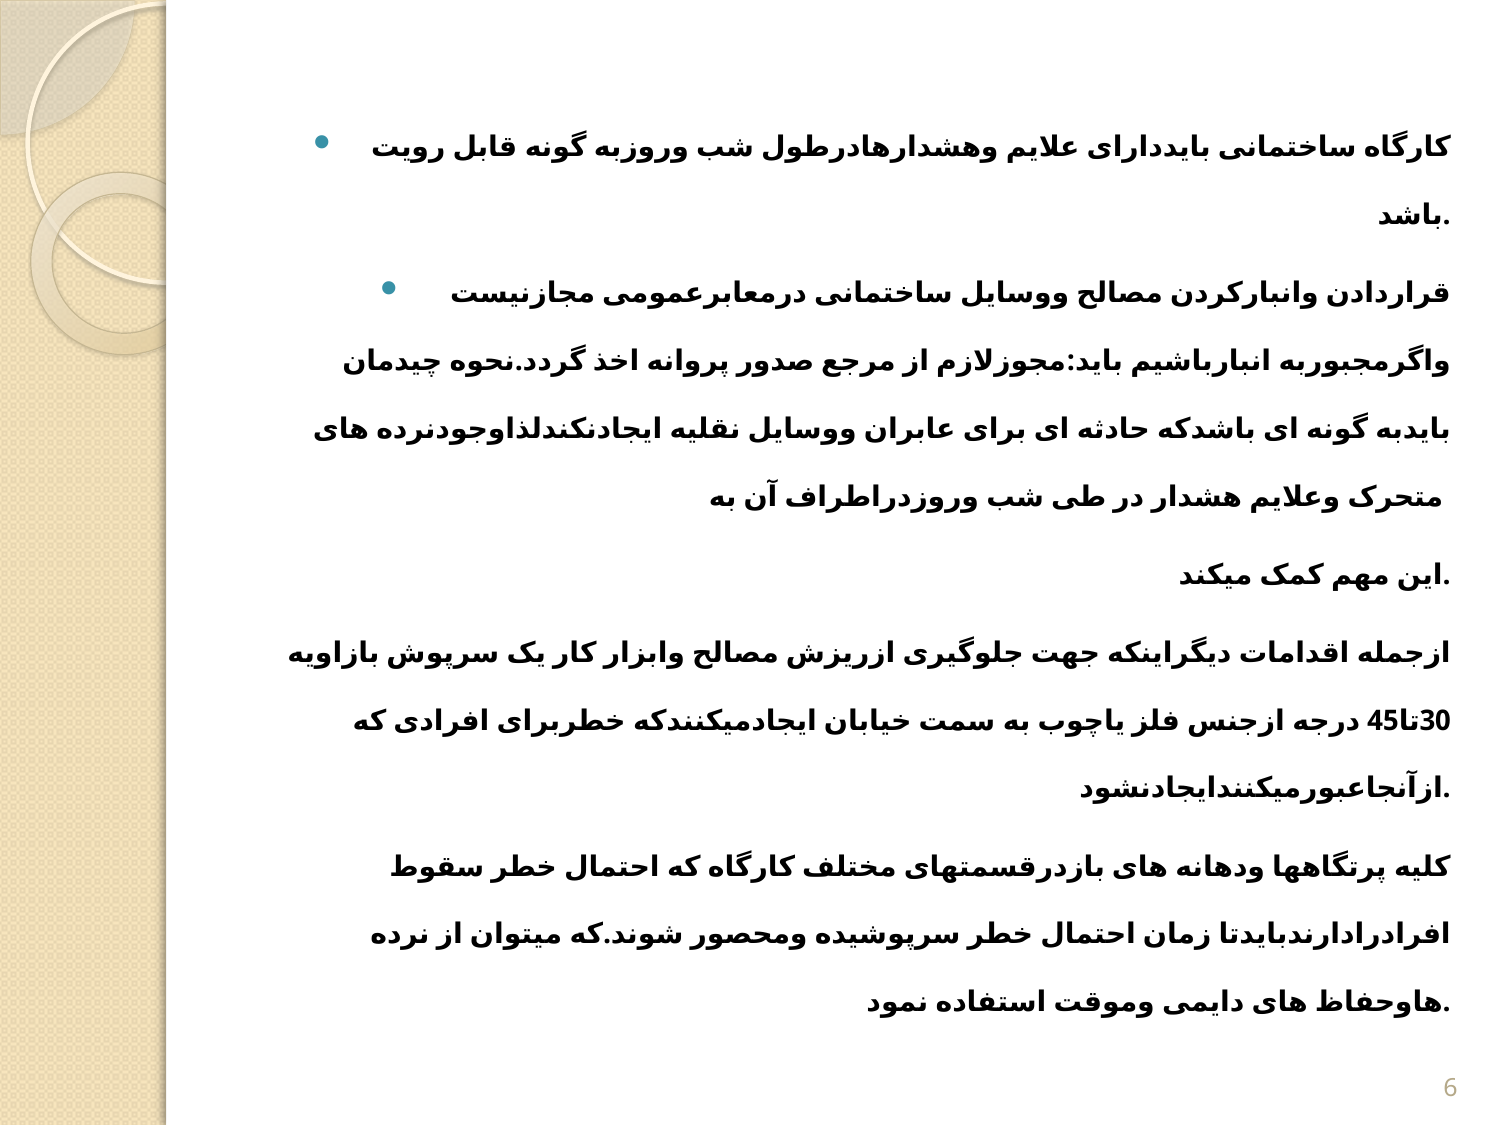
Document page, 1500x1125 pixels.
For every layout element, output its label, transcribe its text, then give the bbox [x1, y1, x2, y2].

slide_number 6 [1413, 1034, 1488, 1113]
list کارگاه ساختمانی بایددارای علایم وهشدارهادرطول شب وروزبه گونه قابل رویت باشد. قراردادن وانبارکردن مصالح ووسایل ساختمانی درمعابرعمومی مجازنیست واگرمجبوربه انبارباشیم باید:مجوزلازم از مرجع صدور پروانه اخذ گردد.نحوه چیدمان بایدبه گونه ای باشدکه حادثه ای برای عابران ووسایل نقلیه ایجادنکندلذاوجودنرده های متحرک وعلایم هشدار در طی شب وروزدراطراف آن به این مهم کمک میکند. ازجمله اقدامات دیگراینکه جهت جلوگیری ازریزش مصالح وابزار کار یک سرپوش بازاویه 30تا45 درجه ازجنس فلز یاچوب به سمت خیابان ایجادمیکنندکه خطربرای افرادی که ازآنجاعبورمیکنندایجادنشود. کلیه پرتگاهها ودهانه های بازدرقسمتهای مختلف کارگاه که احتمال خطر سقوط افرادرادارندبایدتا زمان احتمال خطر سرپوشیده ومحصور شوند.که میتوان از نرده هاوحفاظ های دایمی وموقت استفاده نمود. [235, 87, 1466, 1025]
